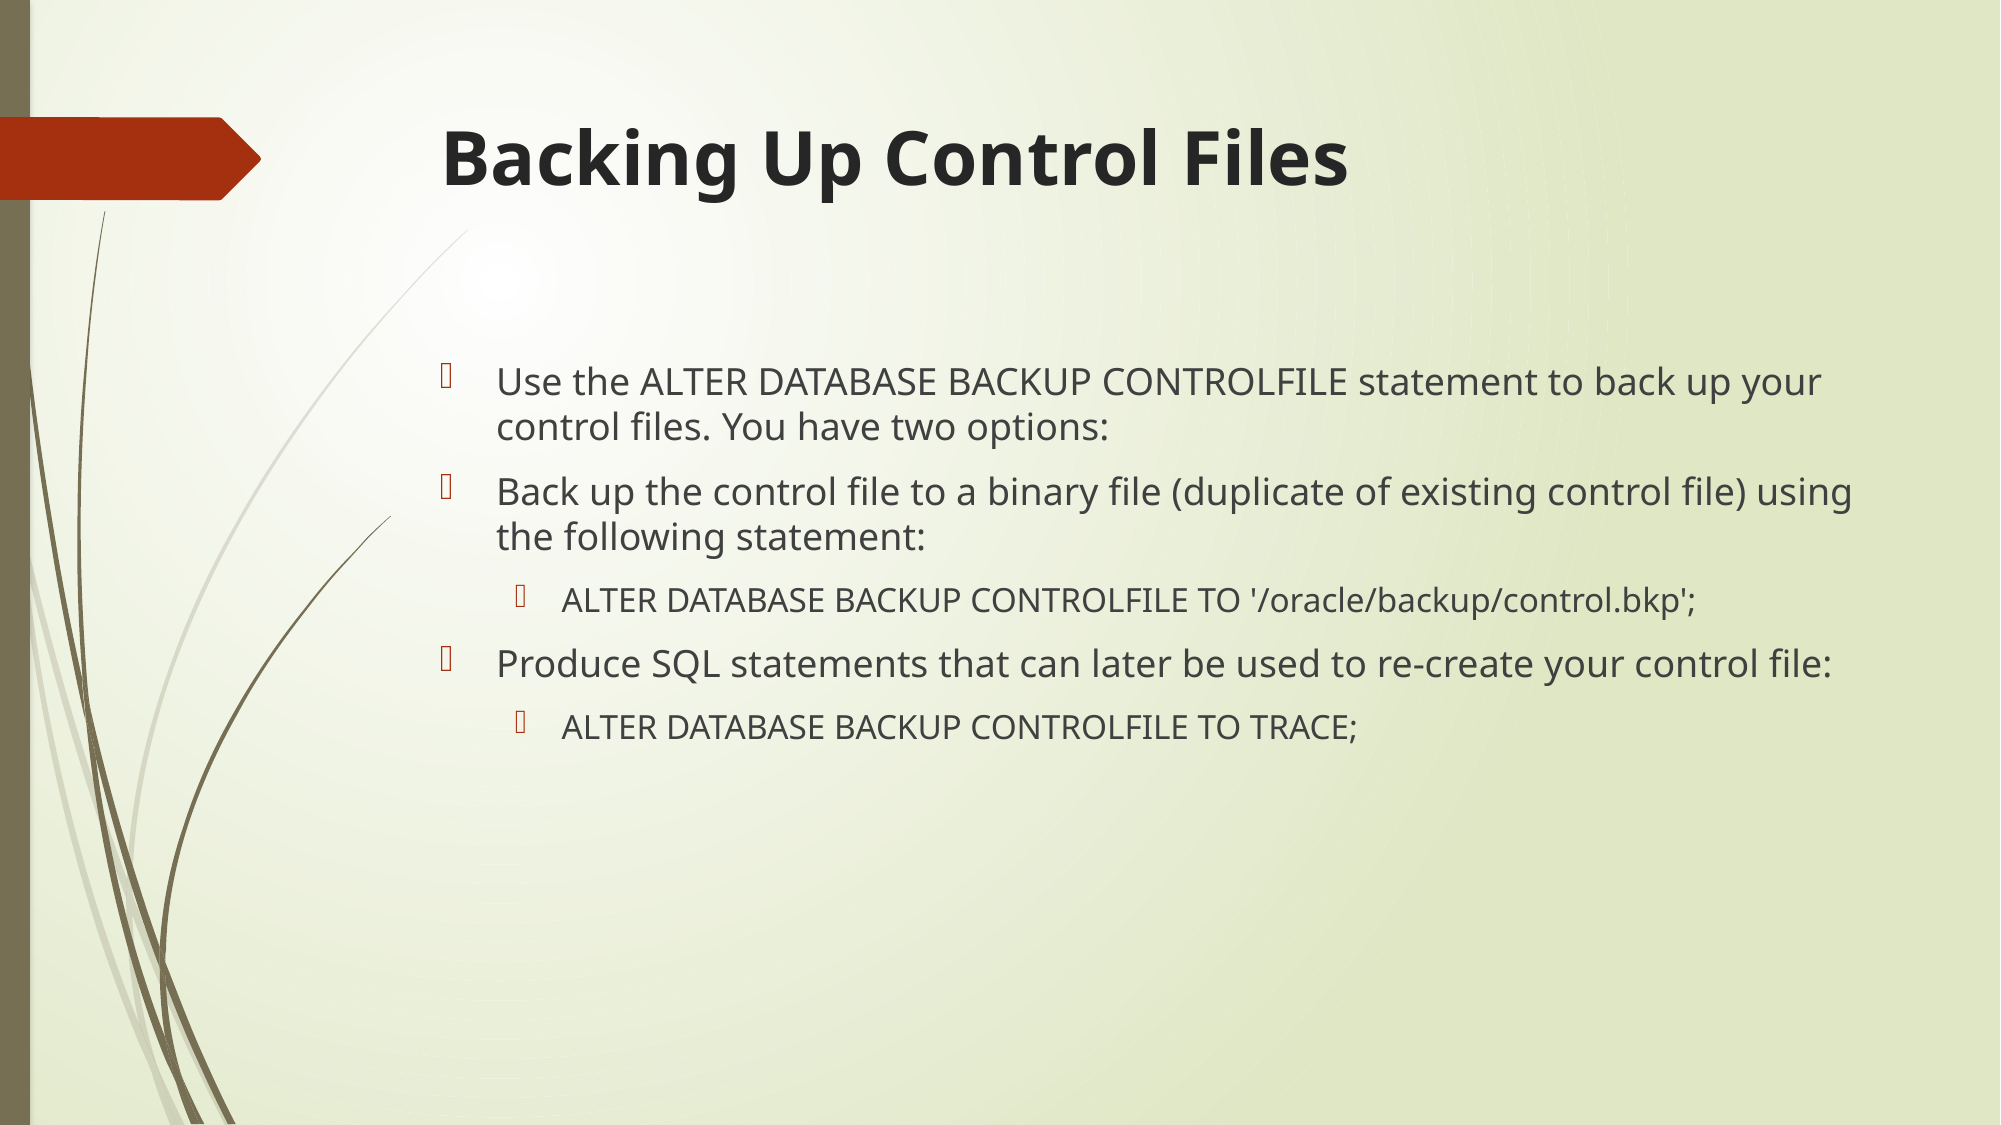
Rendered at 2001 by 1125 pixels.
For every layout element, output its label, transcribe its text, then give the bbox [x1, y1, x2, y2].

title Backing Up Control Files [425, 102, 1888, 313]
list Use the ALTER DATABASE BACKUP CONTROLFILE statement to back up your control files. You have two options: Back up the control file to a binary file (duplicate of existing control file) using the following statement: ALTER DATABASE BACKUP CONTROLFILE TO '/oracle/backup/control.bkp'; Produce SQL statements that can later be used to re-create your control file: ALTER DATABASE BACKUP CONTROLFILE TO TRACE; [424, 350, 1888, 970]
